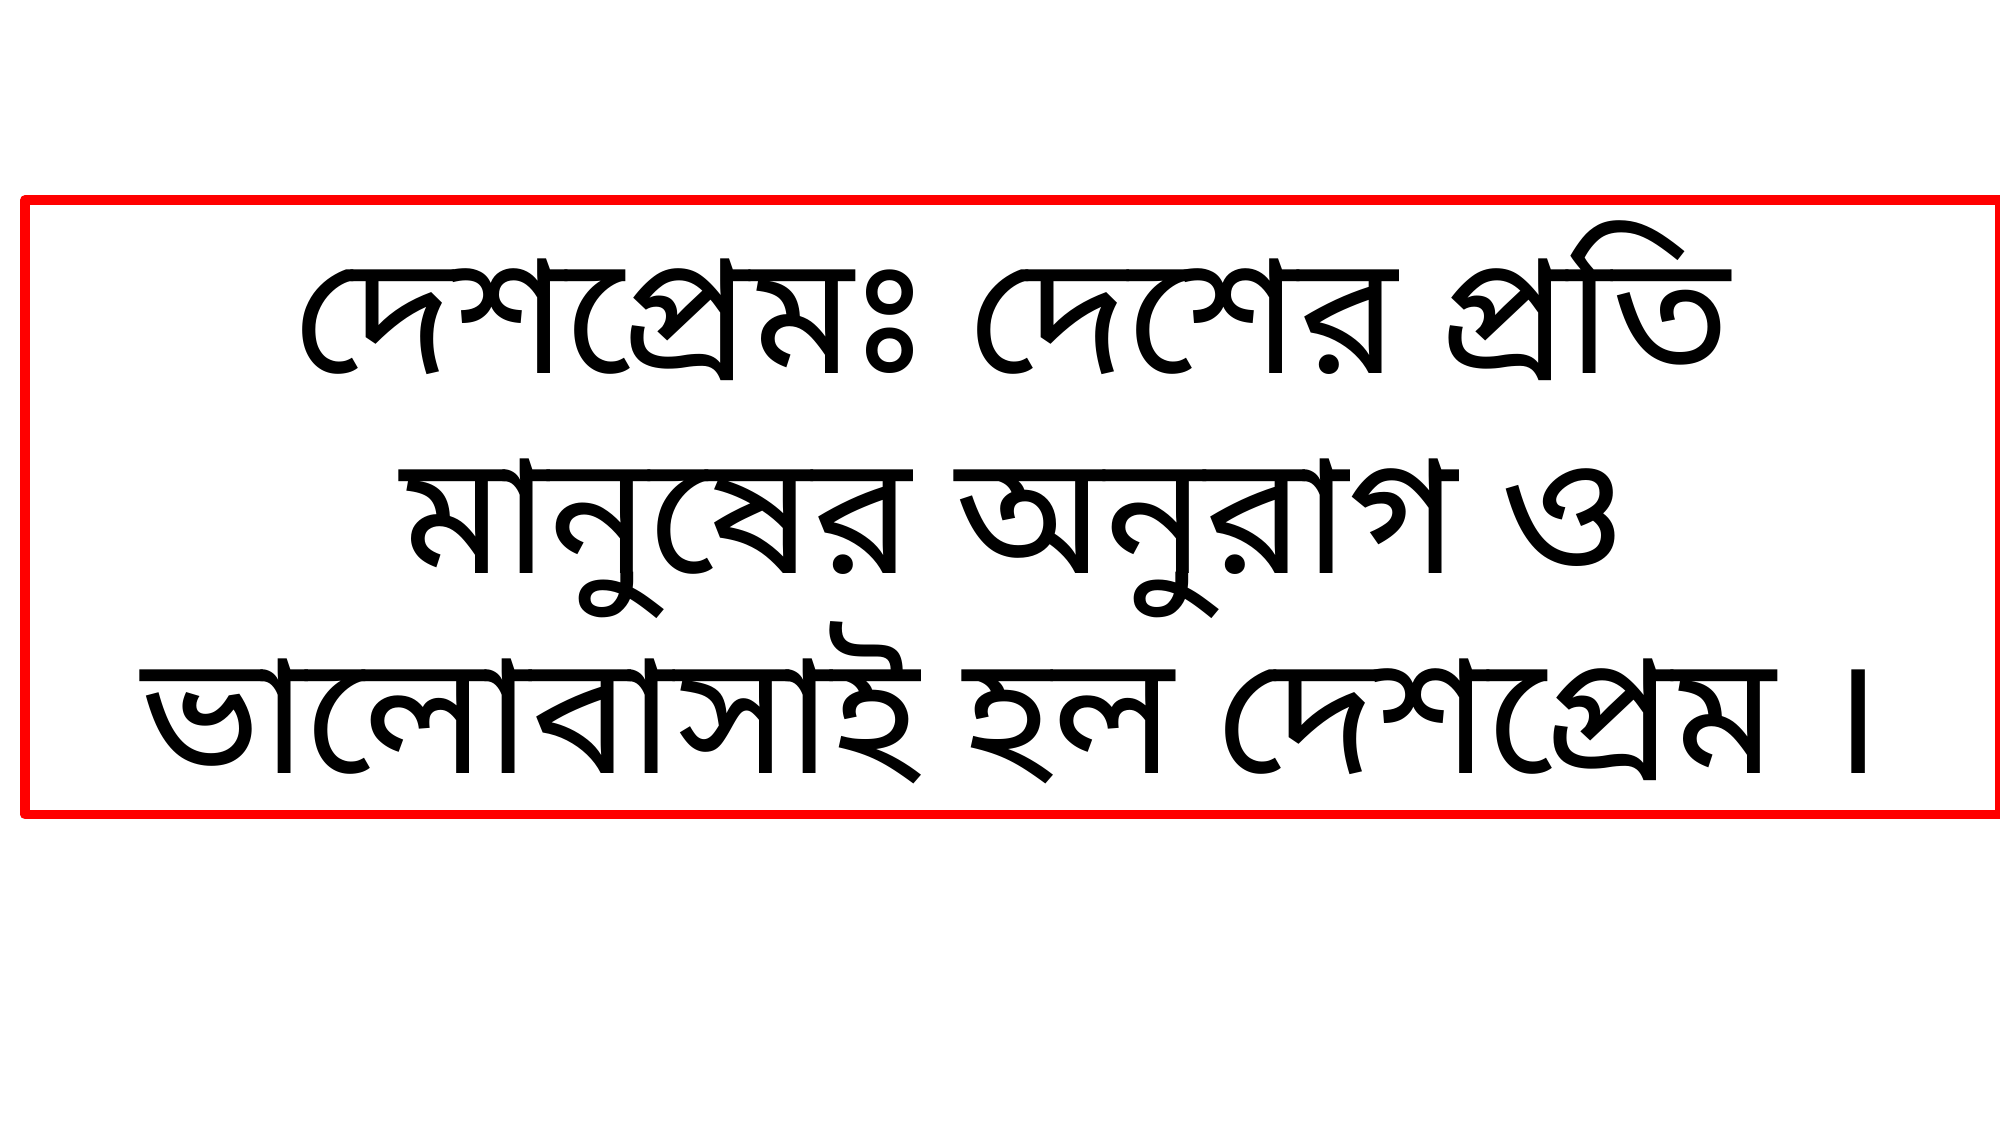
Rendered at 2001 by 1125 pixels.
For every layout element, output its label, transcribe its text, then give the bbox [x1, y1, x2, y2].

text_box দেশপ্রেমঃ দেশের প্রতি মানুষের অনুরাগ ও ভালোবাসাই হল দেশপ্রেম । [24, 199, 2000, 815]
